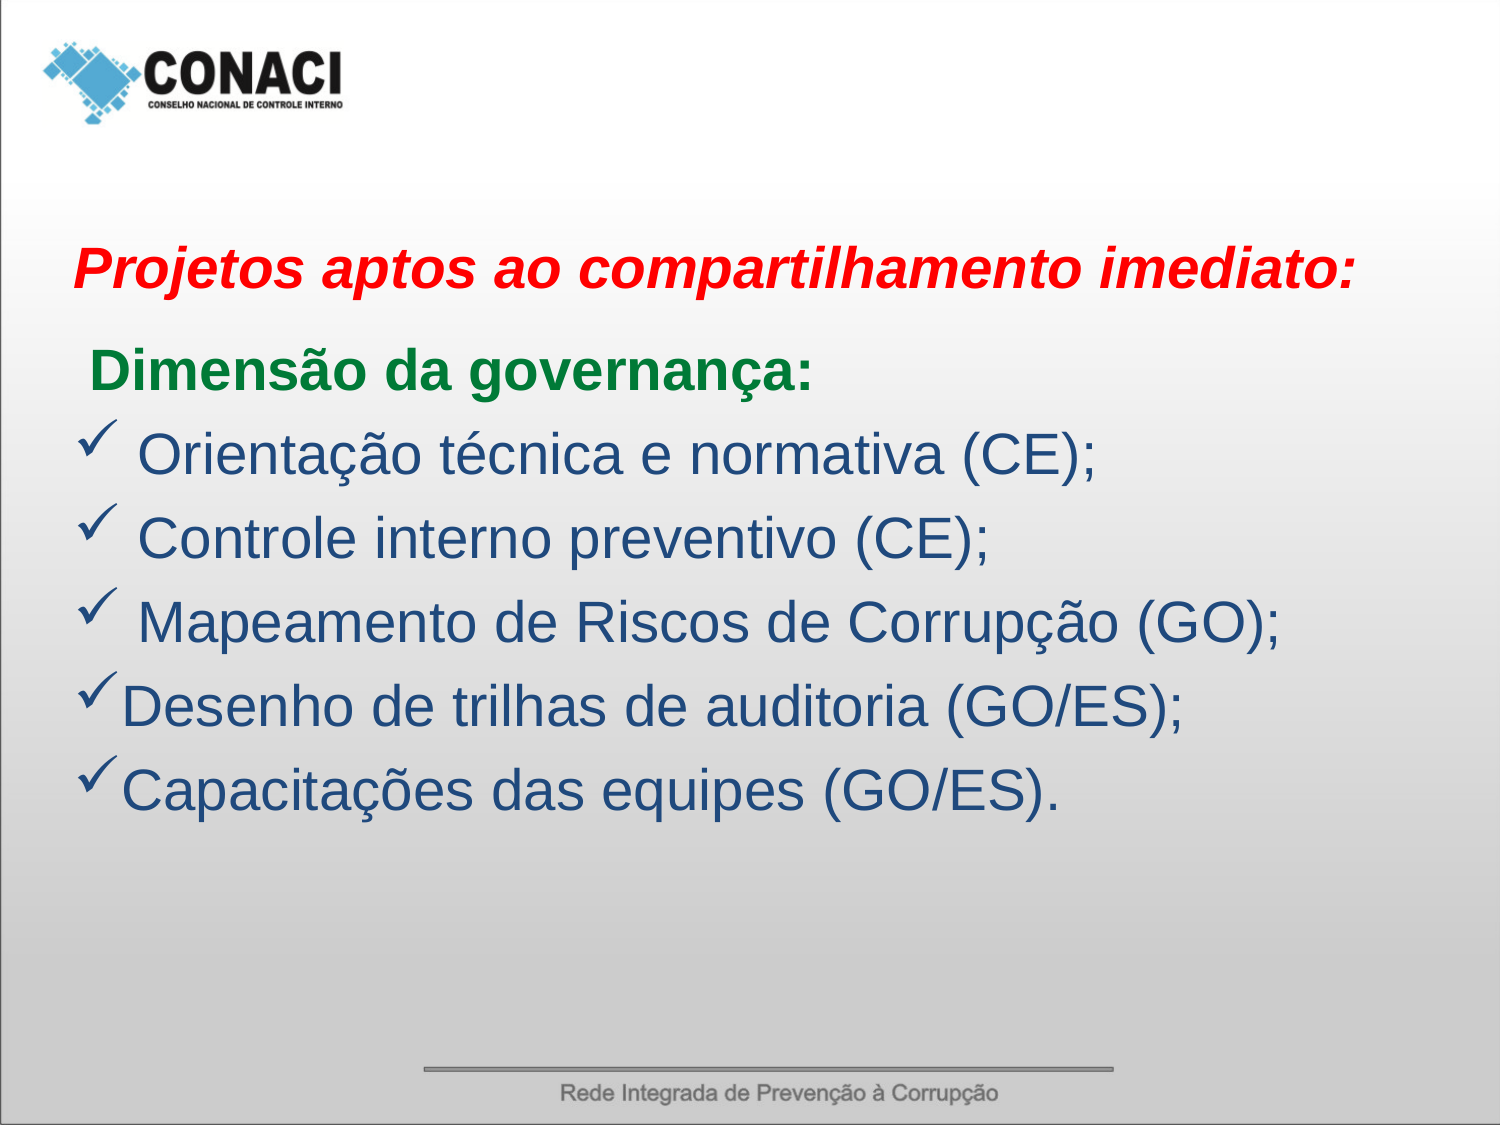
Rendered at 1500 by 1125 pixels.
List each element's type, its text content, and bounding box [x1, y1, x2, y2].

text_box Projetos aptos ao compartilhamento imediato: Dimensão da governança: Orientação técnica e normativa (CE); Controle interno preventivo (CE); Mapeamento de Riscos de Corrupção (GO); Desenho de trilhas de auditoria (GO/ES); Capacitações das equipes (GO/ES). [58, 208, 1390, 830]
picture [0, 0, 1500, 1125]
